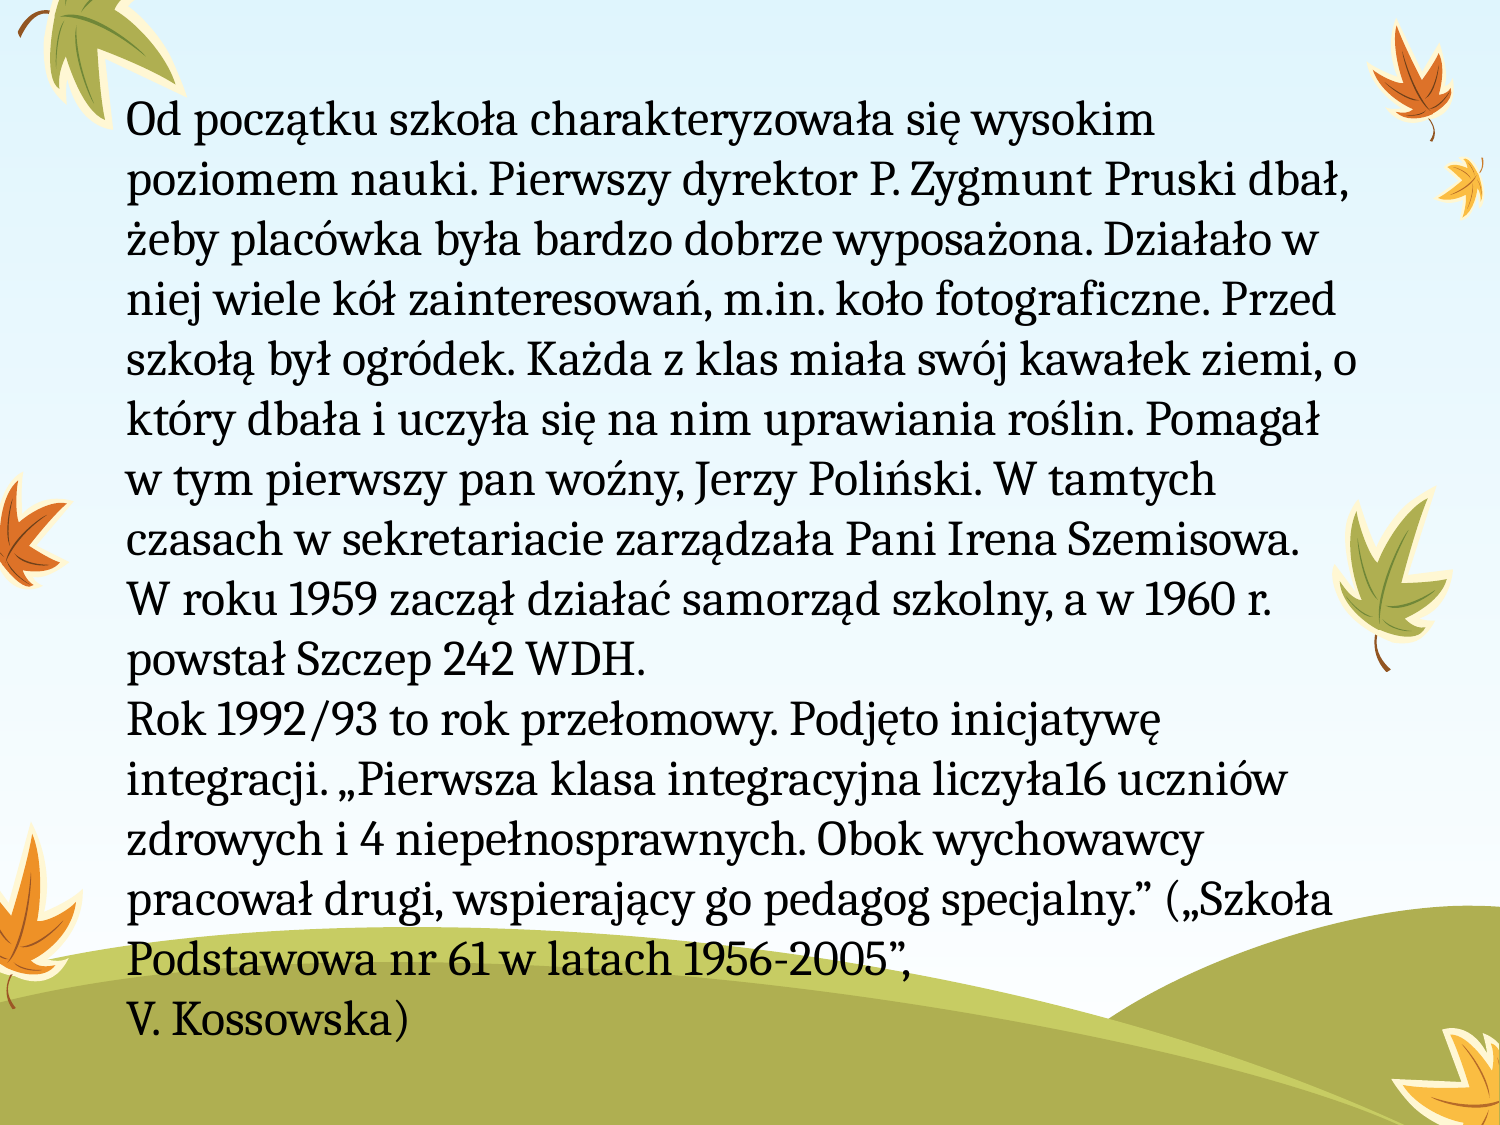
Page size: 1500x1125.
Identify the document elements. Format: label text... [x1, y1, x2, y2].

text_box Od początku szkoła charakteryzowała się wysokim poziomem nauki. Pierwszy dyrektor P. Zygmunt Pruski dbał, żeby placówka była bardzo dobrze wyposażona. Działało w niej wiele kół zainteresowań, m.in. koło fotograficzne. Przed szkołą był ogródek. Każda z klas miała swój kawałek ziemi, o który dbała i uczyła się na nim uprawiania roślin. Pomagał w tym pierwszy pan woźny, Jerzy Poliński. W tamtych czasach w sekretariacie zarządzała Pani Irena Szemisowa. W roku 1959 zaczął działać samorząd szkolny, a w 1960 r. powstał Szczep 242 WDH. Rok 1992/93 to rok przełomowy. Podjęto inicjatywę integracji. „Pierwsza klasa integracyjna liczyła16 uczniów zdrowych i 4 niepełnosprawnych. Obok wychowawcy pracował drugi, wspierający go pedagog specjalny.” („Szkoła Podstawowa nr 61 w latach 1956-2005”, V. Kossowska) [112, 78, 1376, 1053]
